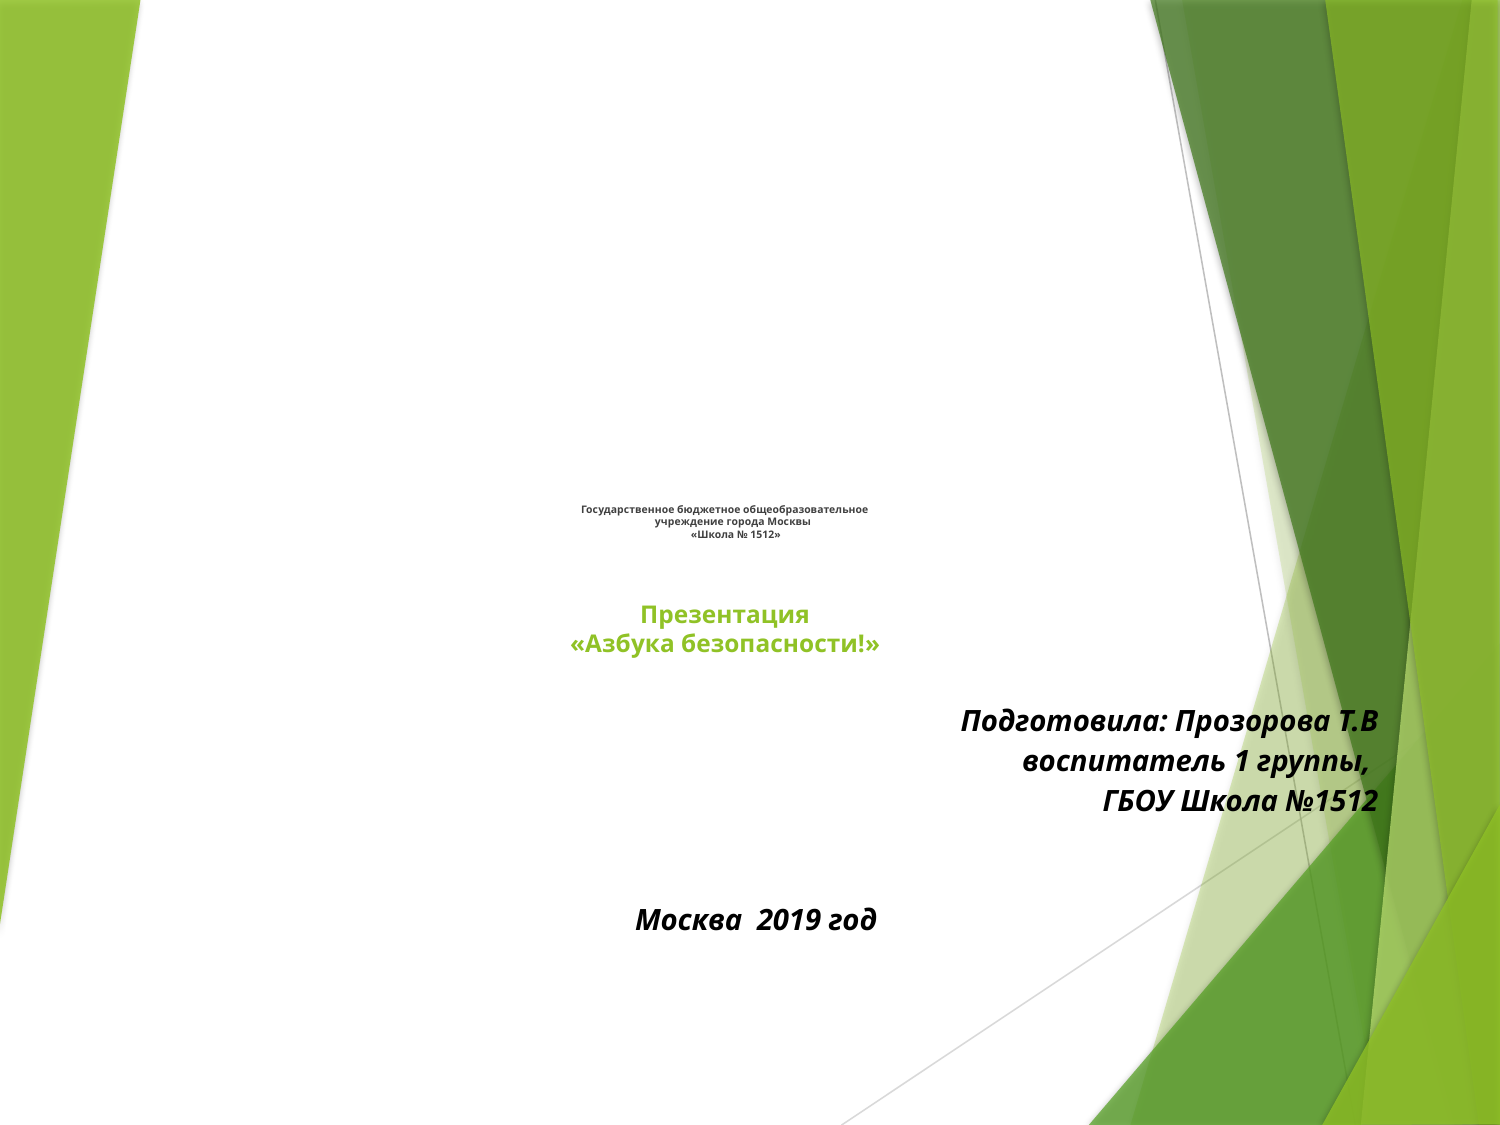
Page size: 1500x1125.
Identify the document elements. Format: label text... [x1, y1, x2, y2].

title Государственное бюджетное общеобразовательное учреждение города Москвы «Школа № 1512» Презентация «Азбука безопасности!» [218, 432, 1232, 680]
subtitle Подготовила: Прозорова Т.В воспитатель 1 группы, ГБОУ Школа №1512 Москва 2019 год [118, 680, 1394, 953]
